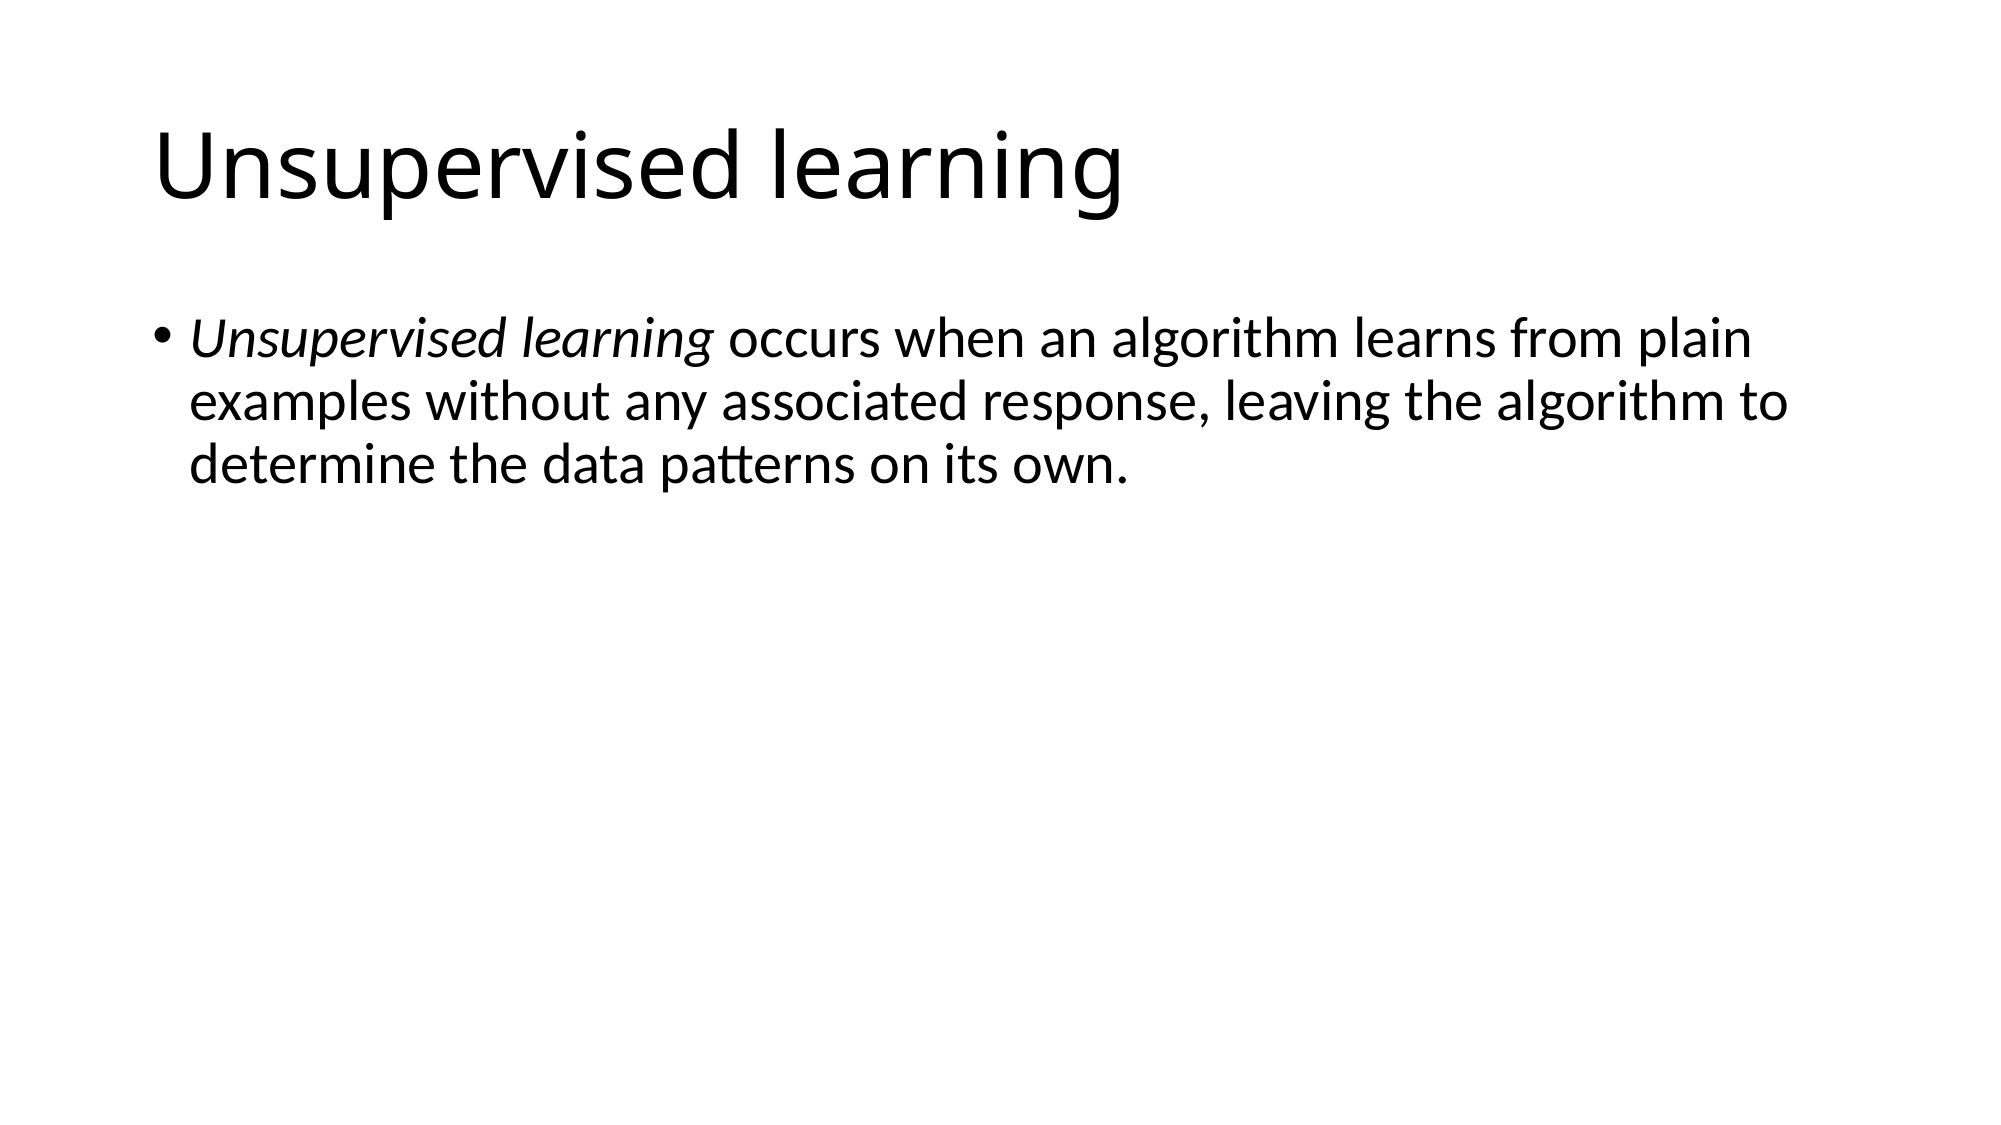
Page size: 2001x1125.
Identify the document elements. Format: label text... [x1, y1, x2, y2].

title Unsupervised learning [137, 59, 1863, 278]
list Unsupervised learning occurs when an algorithm learns from plain examples without any associated response, leaving the algorithm to determine the data patterns on its own. [137, 299, 1863, 1014]
